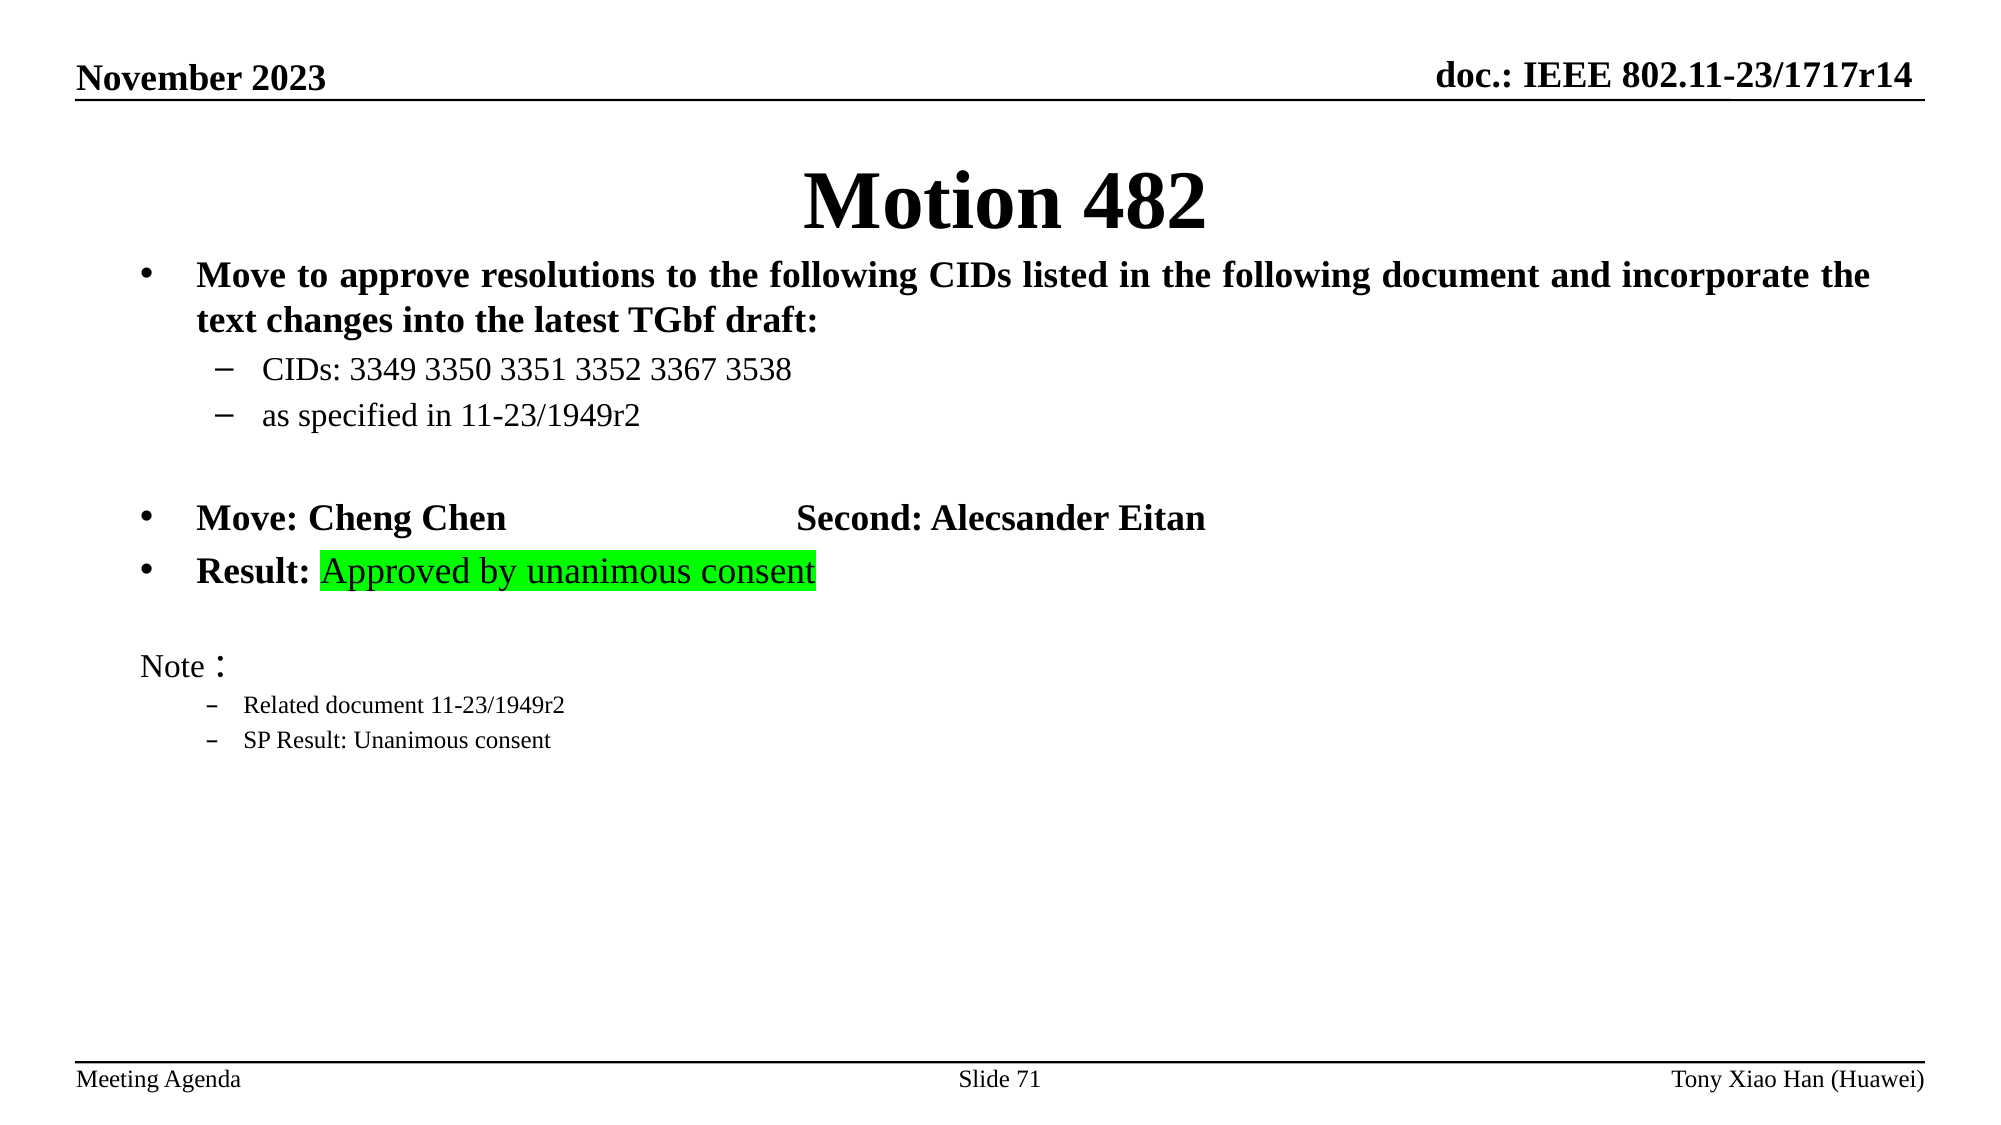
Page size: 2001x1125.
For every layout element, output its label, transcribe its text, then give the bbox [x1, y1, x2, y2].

text_box Motion 482 [368, 137, 1644, 212]
text_box Move to approve resolutions to the following CIDs listed in the following document and incorporate the text changes into the latest TGbf draft: CIDs: 3349 3350 3351 3352 3367 3538 as specified in 11-23/1949r2 Move: Cheng Chen Second: Alecsander Eitan Result: Approved by unanimous consent Note： Related document 11-23/1949r2 SP Result: Unanimous consent [125, 212, 1888, 988]
